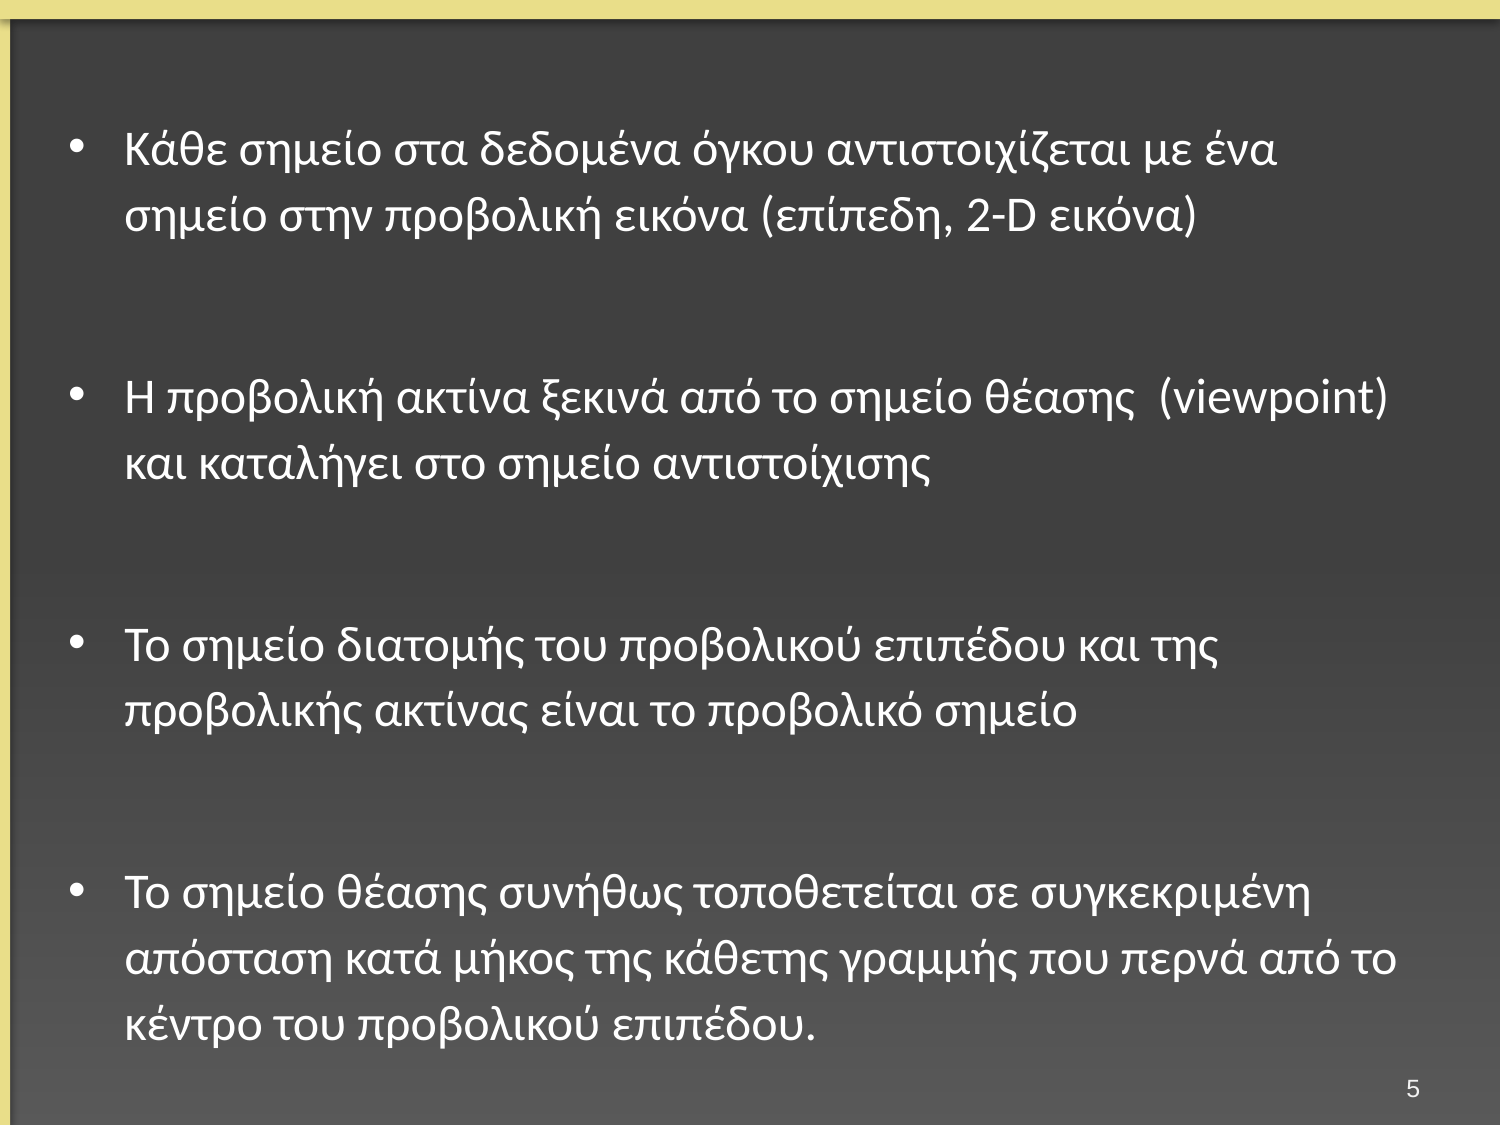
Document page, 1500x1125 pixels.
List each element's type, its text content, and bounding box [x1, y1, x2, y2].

slide_number 4 [1085, 1057, 1436, 1118]
list Κάθε σημείο στα δεδομένα όγκου αντιστοιχίζεται με ένα σημείο στην προβολική εικόνα (επίπεδη, 2-D εικόνα) Η προβολική ακτίνα ξεκινά από το σημείο θέασης (viewpoint) και καταλήγει στο σημείο αντιστοίχισης Το σημείο διατομής του προβολικού επιπέδου και της προβολικής ακτίνας είναι το προβολικό σημείο Το σημείο θέασης συνήθως τοποθετείται σε συγκεκριμένη απόσταση κατά μήκος της κάθετης γραμμής που περνά από το κέντρο του προβολικού επιπέδου. [53, 101, 1436, 1083]
